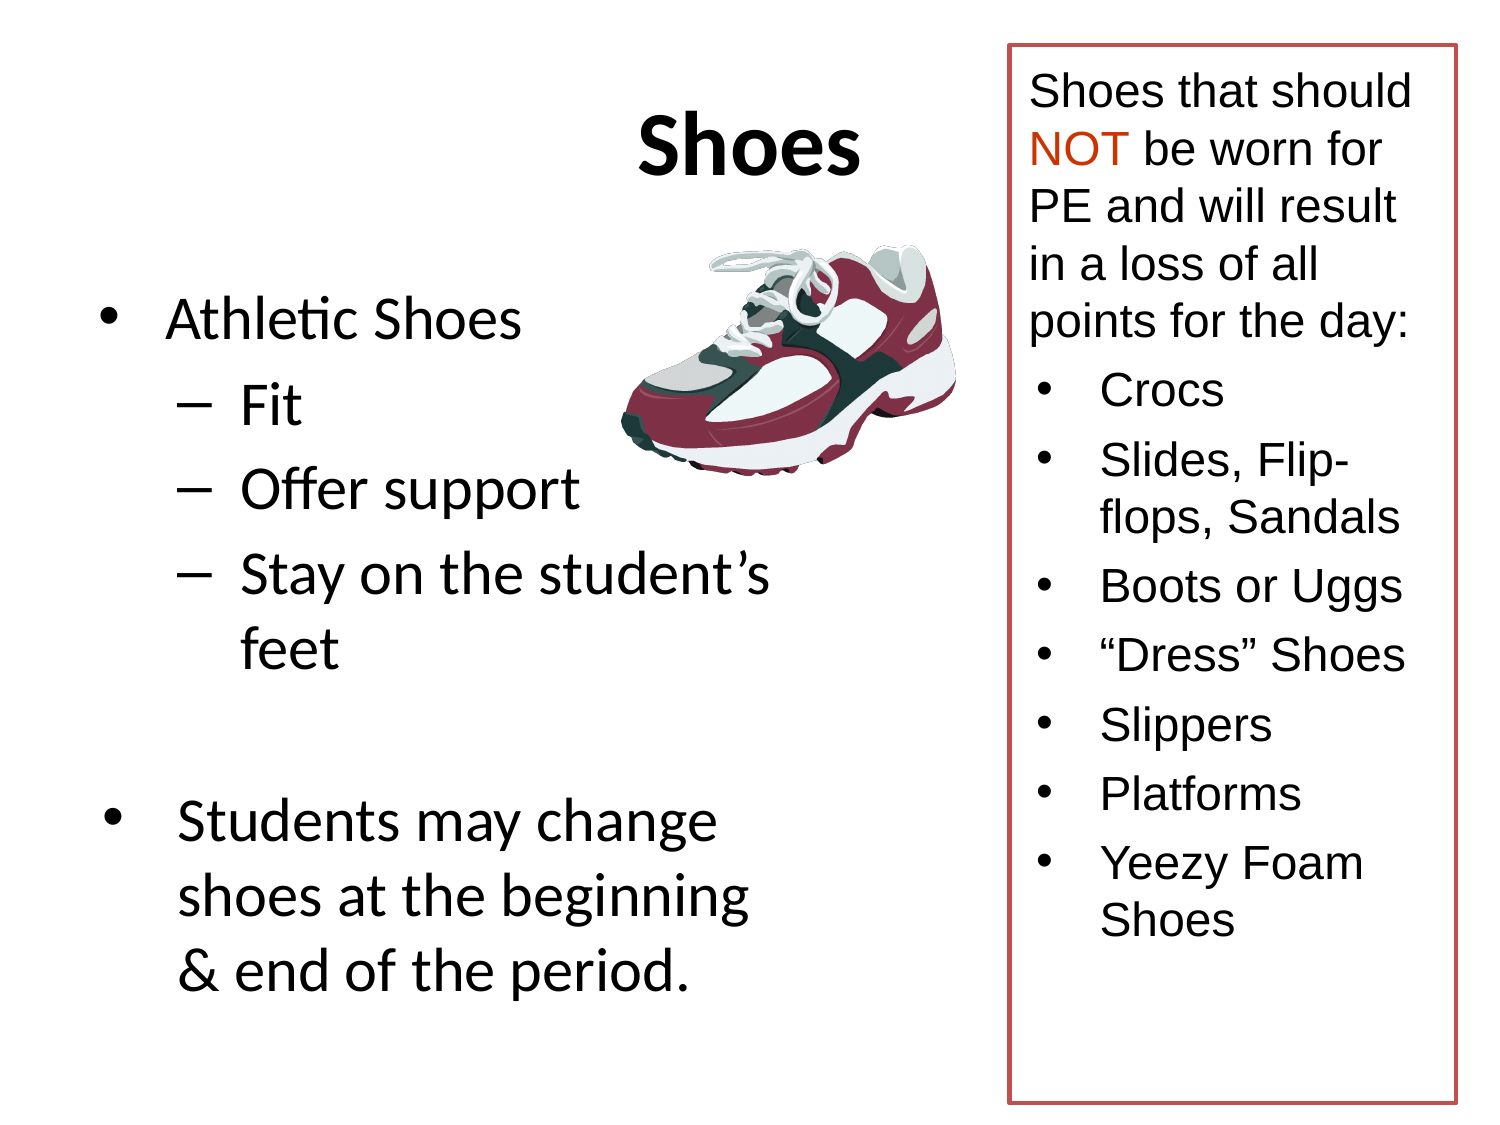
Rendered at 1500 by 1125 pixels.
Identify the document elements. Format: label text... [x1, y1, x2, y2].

list Shoes that should NOT be worn for PE and will result in a loss of all points for the day: Crocs Slides, Flip-flops, Sandals Boots or Uggs “Dress” Shoes Slippers Platforms Yeezy Foam Shoes [1009, 45, 1456, 1104]
list Athletic Shoes Fit Offer support Stay on the student’s feet Students may change shoes at the beginning & end of the period. [75, 262, 822, 1104]
picture [621, 245, 956, 477]
title Shoes [75, 45, 1009, 233]
